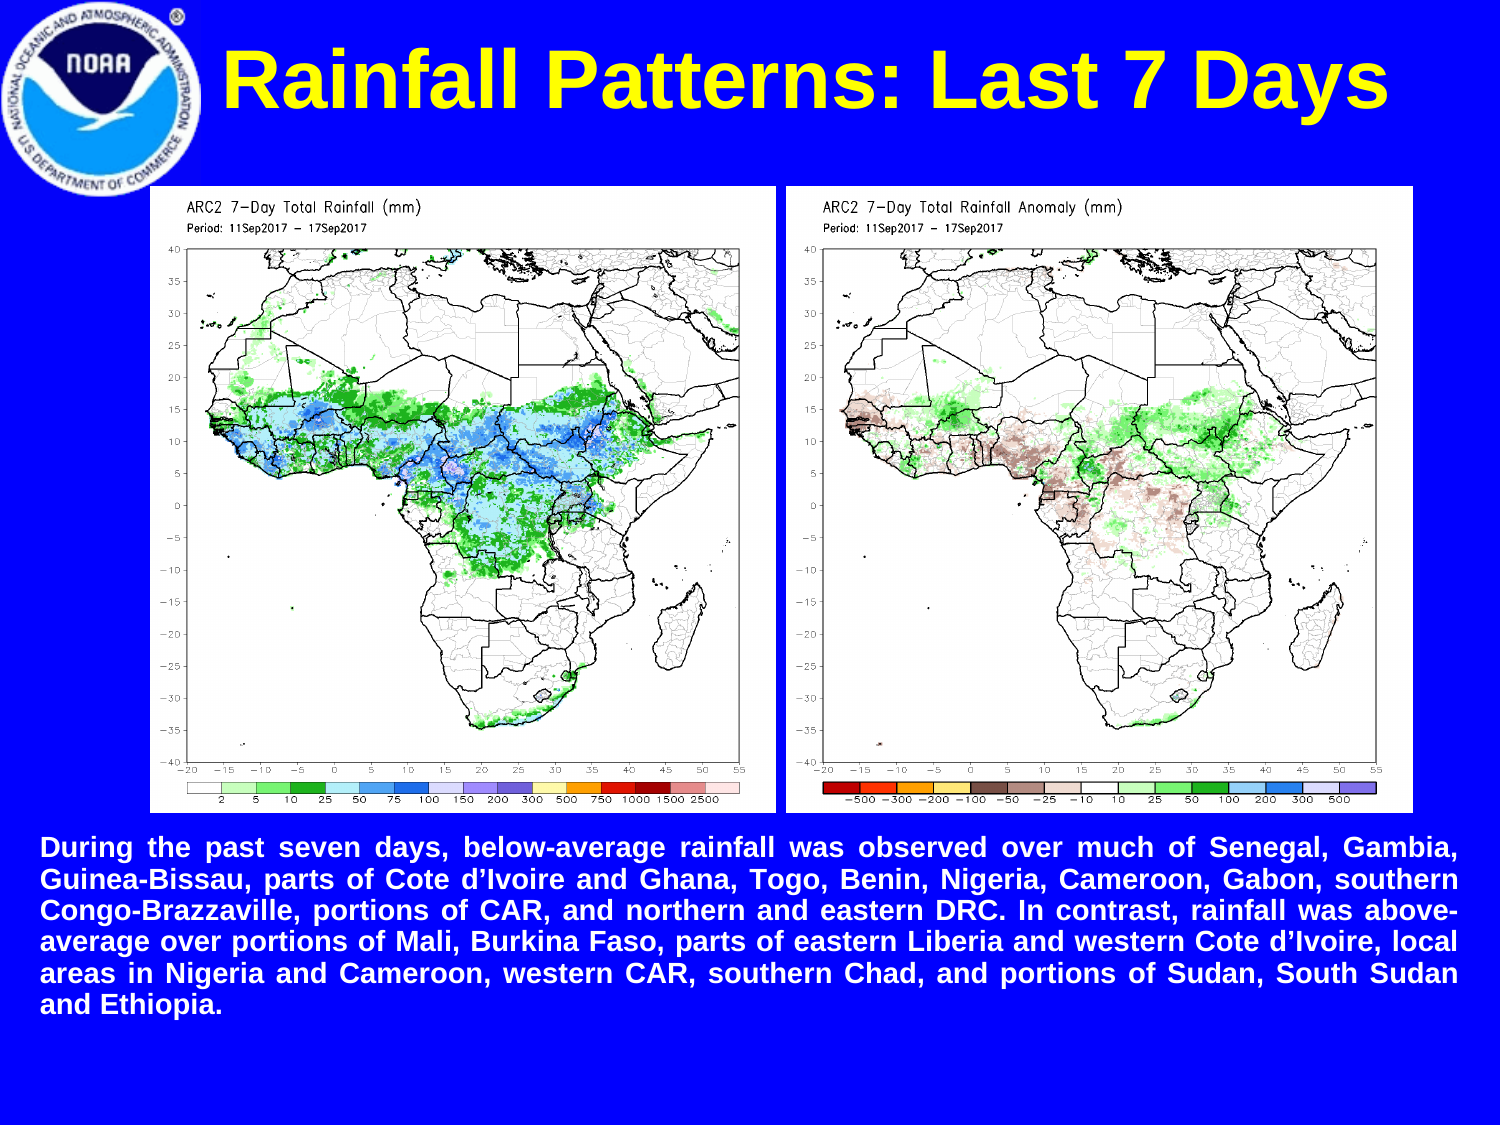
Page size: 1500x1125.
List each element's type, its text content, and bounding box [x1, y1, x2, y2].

picture [786, 186, 1413, 813]
text_box During the past seven days, below-average rainfall was observed over much of Senegal, Gambia, Guinea-Bissau, parts of Cote d’Ivoire and Ghana, Togo, Benin, Nigeria, Cameroon, Gabon, southern Congo-Brazzaville, portions of CAR, and northern and eastern DRC. In contrast, rainfall was above-average over portions of Mali, Burkina Faso, parts of eastern Liberia and western Cote d’Ivoire, local areas in Nigeria and Cameroon, western CAR, southern Chad, and portions of Sudan, South Sudan and Ethiopia. [24, 824, 1475, 1029]
picture [0, 0, 776, 813]
title Rainfall Patterns: Last 7 Days [174, 0, 1438, 150]
